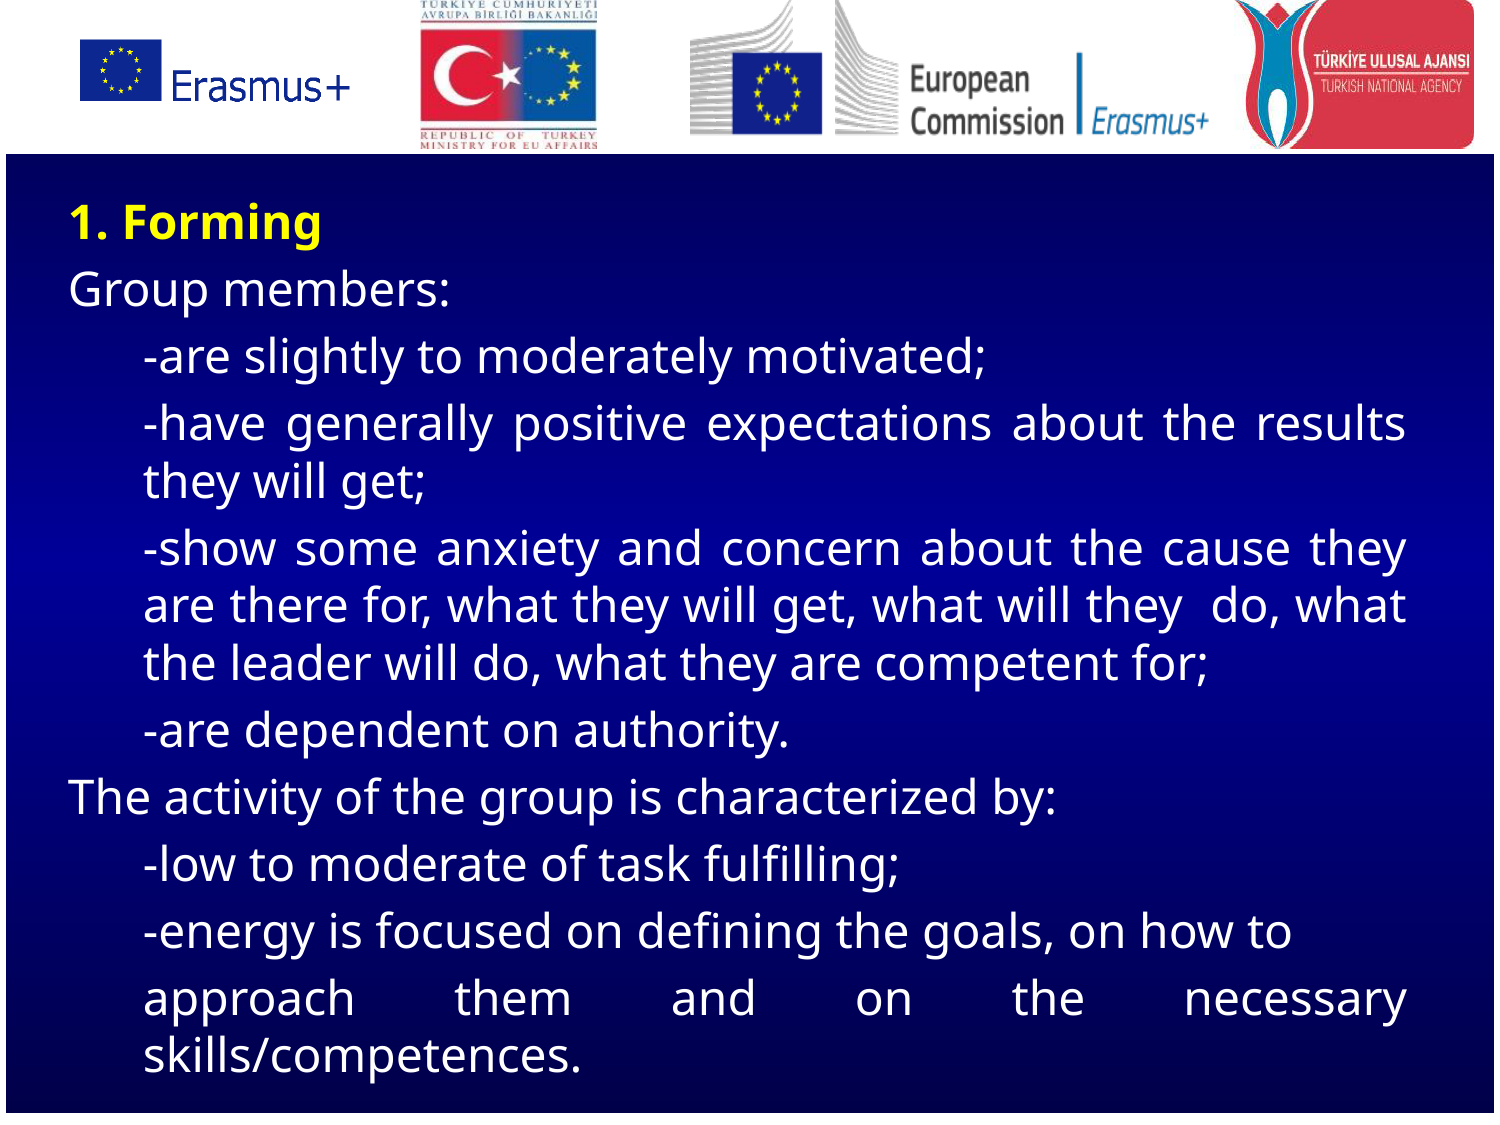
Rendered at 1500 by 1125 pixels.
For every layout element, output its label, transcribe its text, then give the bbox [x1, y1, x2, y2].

picture [1234, 0, 1474, 149]
picture [690, 0, 1211, 145]
list 1. Forming Group members: -are slightly to moderately motivated; -have generally positive expectations about the results they will get; -show some anxiety and concern about the cause they are there for, what they will get, what will they do, what the leader will do, what they are competent for; -are dependent on authority. The activity of the group is characterized by: -low to moderate of task fulfilling; -energy is focused on defining the goals, on how to approach them and on the necessary skills/competences. [53, 184, 1424, 1071]
picture [64, 21, 365, 119]
picture [420, 0, 597, 149]
